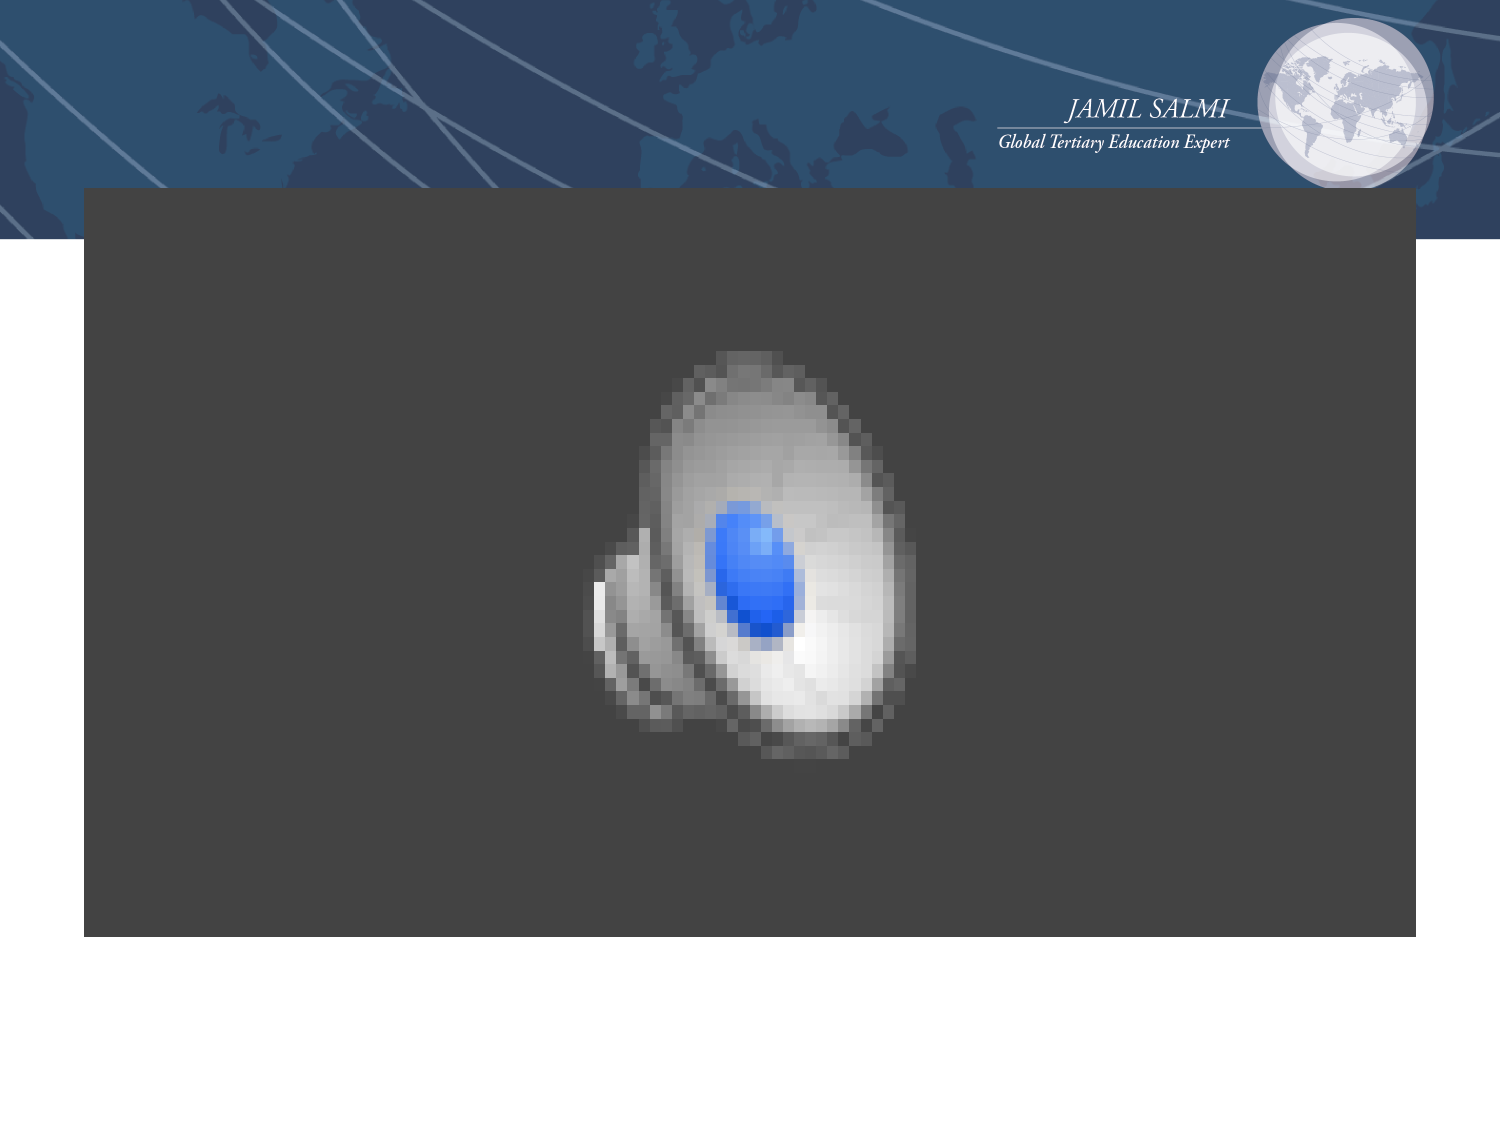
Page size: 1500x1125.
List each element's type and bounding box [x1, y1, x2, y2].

text_box [82, 186, 1418, 938]
picture [0, 0, 1500, 1125]
